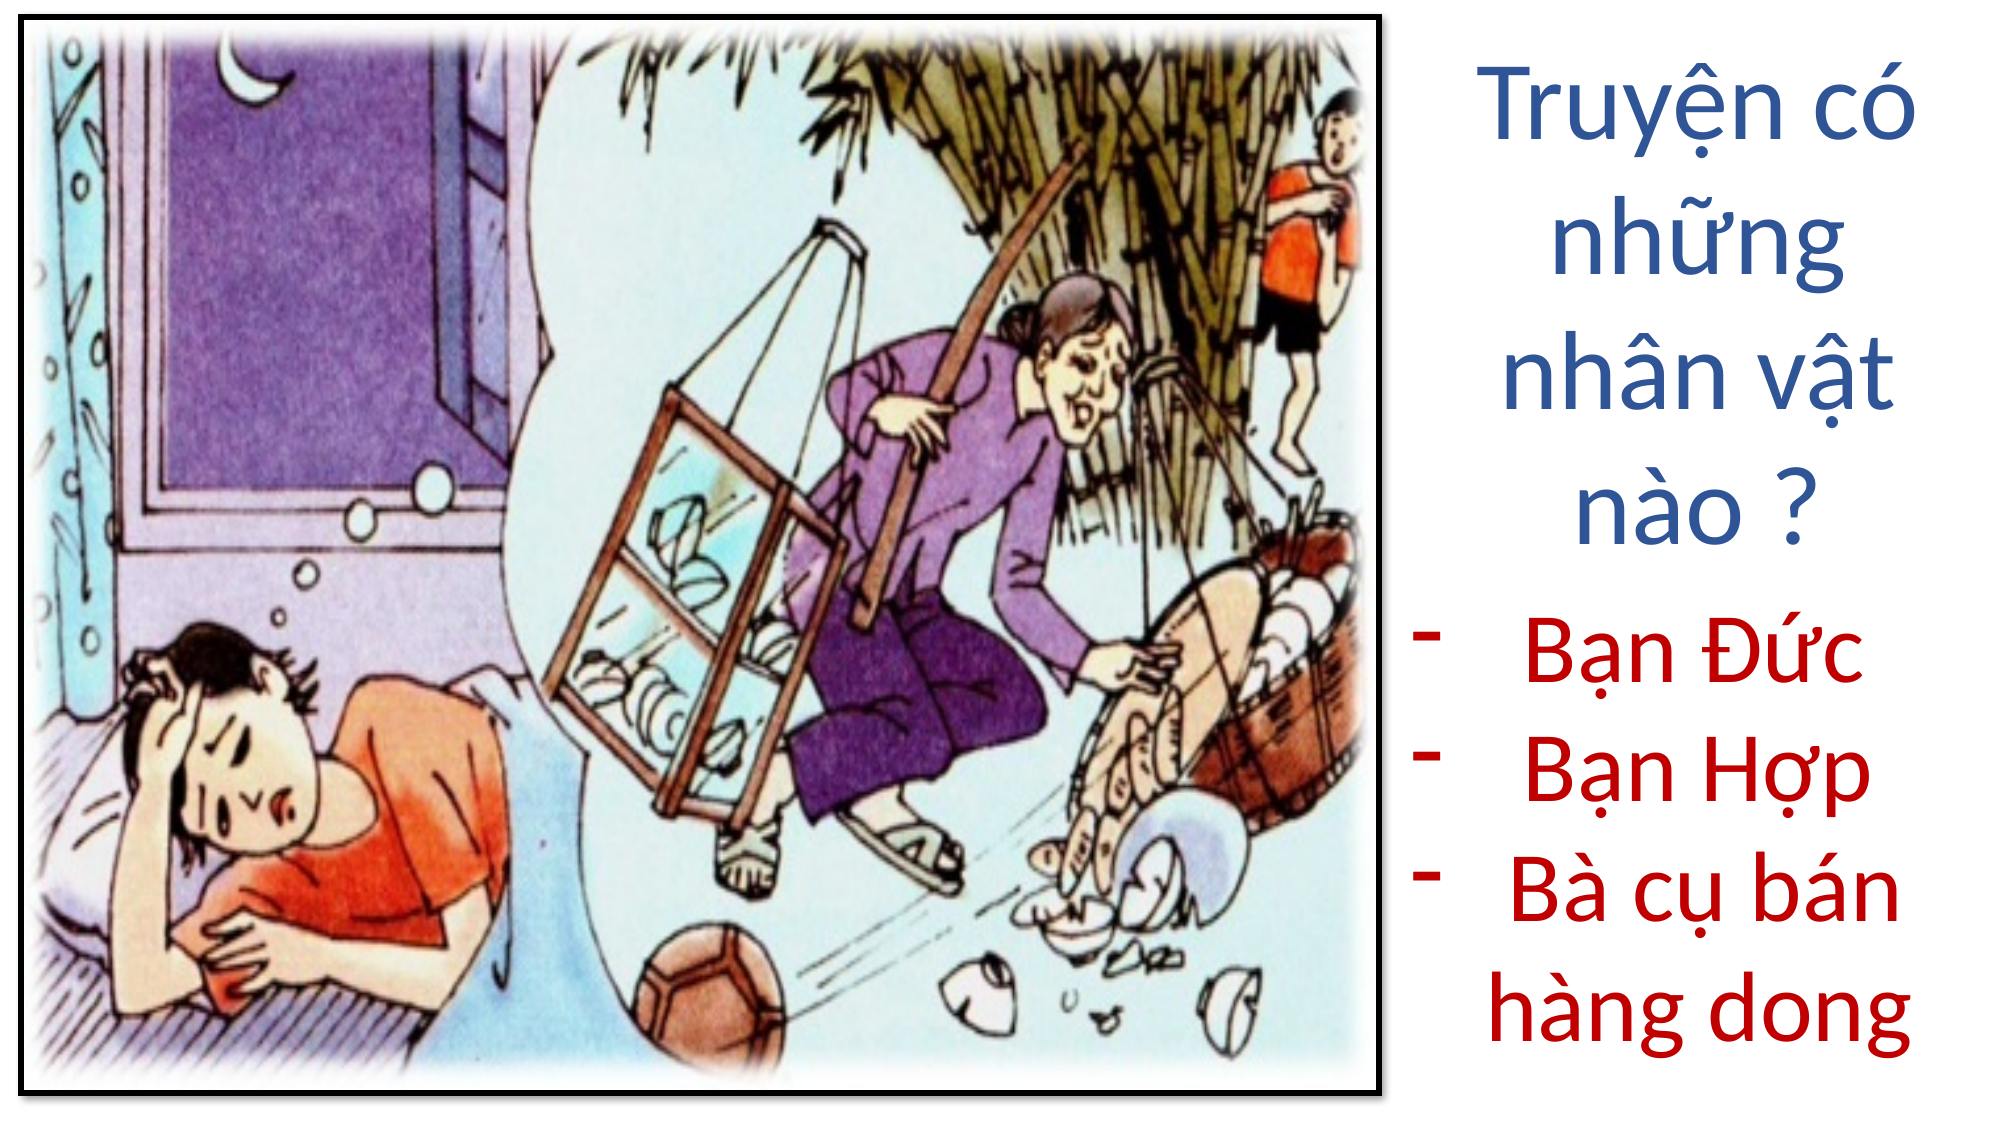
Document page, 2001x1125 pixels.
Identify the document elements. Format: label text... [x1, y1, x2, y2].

text_box Bạn Đức Bạn Hợp Bà cụ bán hàng dong [1395, 574, 2000, 1070]
picture [24, 19, 1376, 1090]
text_box Truyện có những nhân vật nào ? [1444, 19, 1952, 574]
